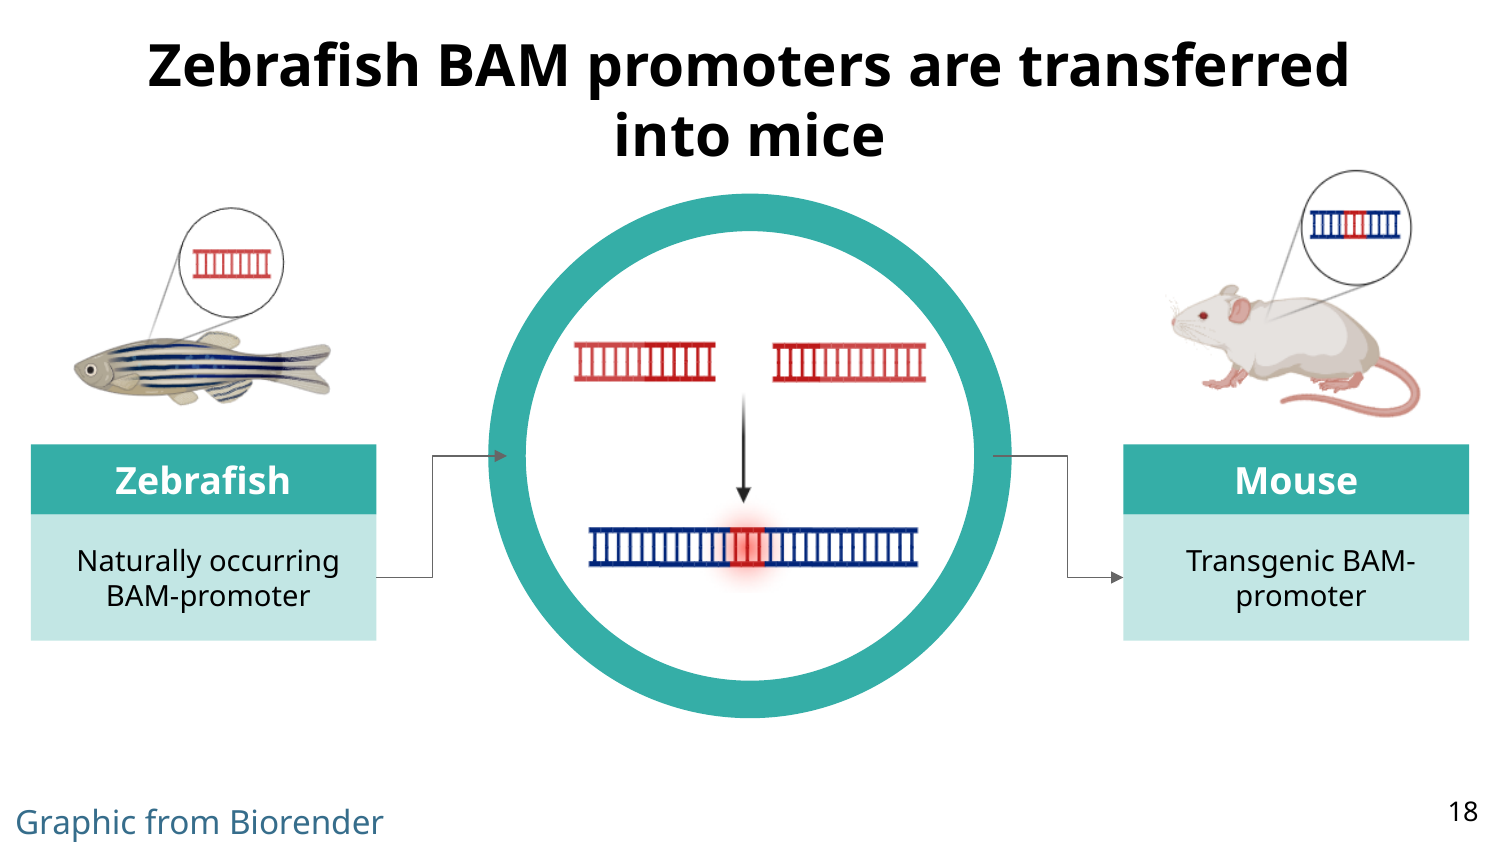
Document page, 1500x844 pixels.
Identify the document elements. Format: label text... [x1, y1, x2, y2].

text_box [1123, 444, 1470, 641]
picture [1159, 159, 1434, 433]
text_box [506, 212, 993, 700]
slide_number ‹#› [1403, 779, 1494, 844]
picture [564, 337, 938, 593]
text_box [992, 455, 1124, 578]
title Zebrafish BAM promoters are transferred into mice [75, 67, 1425, 129]
picture [66, 202, 341, 423]
text_box Graphic from Biorender [0, 798, 522, 844]
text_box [30, 444, 377, 641]
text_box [376, 455, 508, 578]
